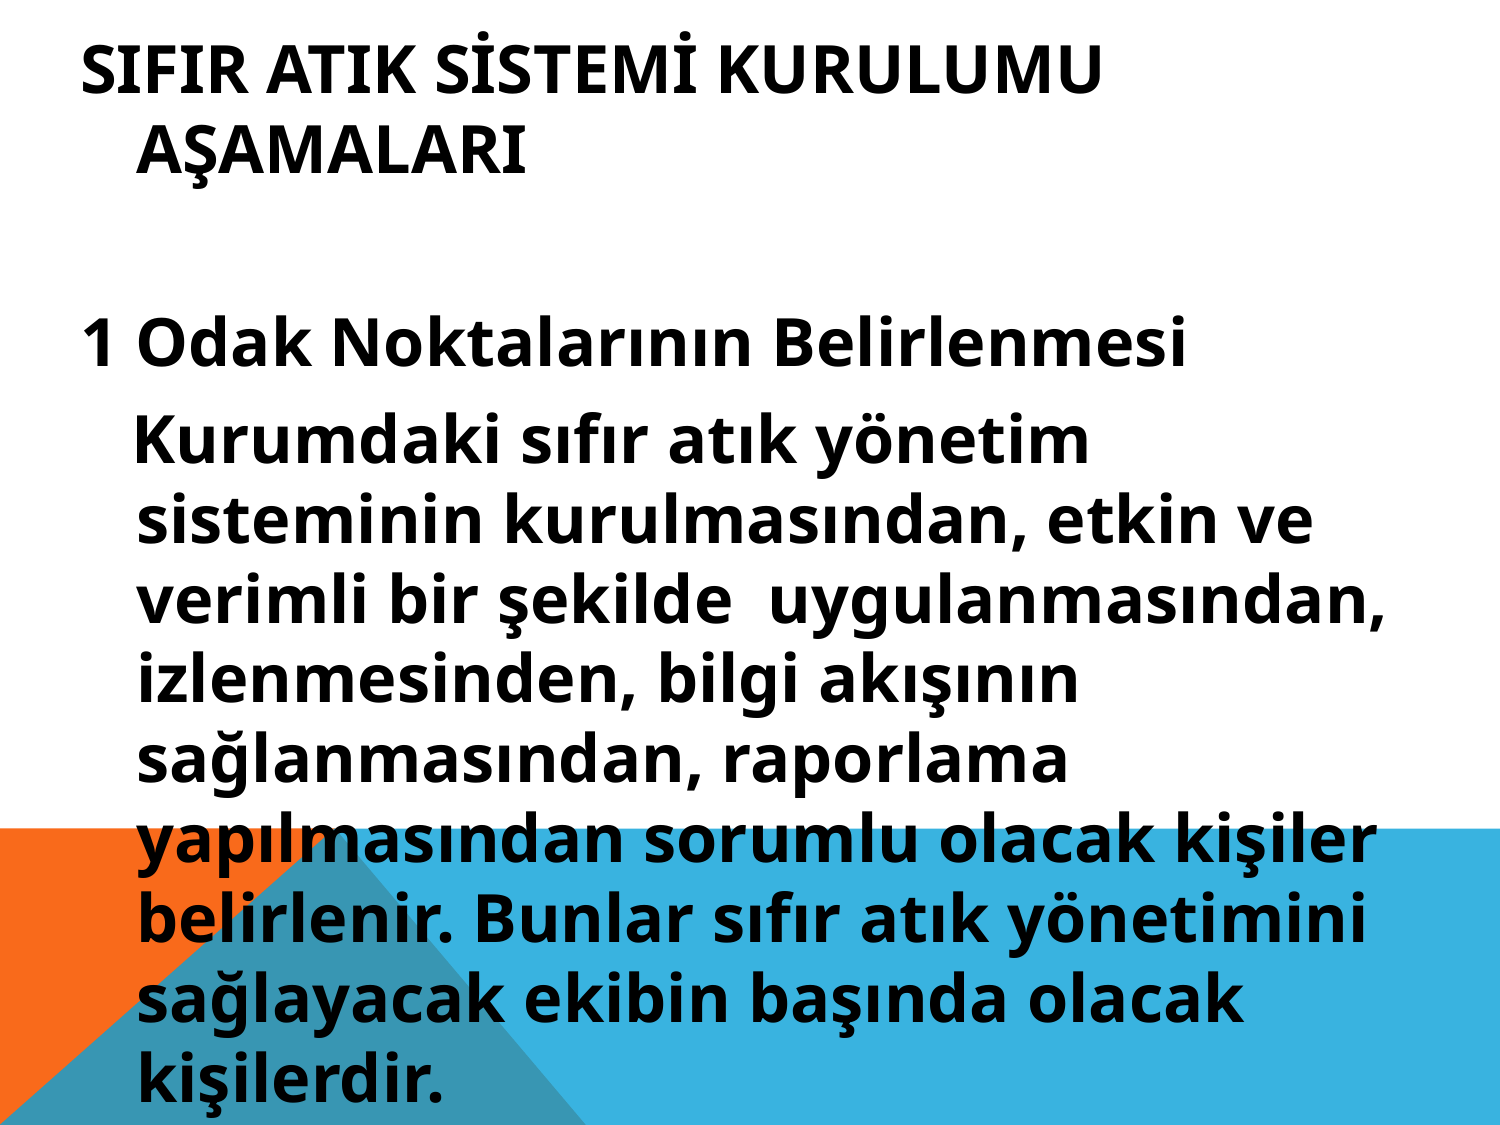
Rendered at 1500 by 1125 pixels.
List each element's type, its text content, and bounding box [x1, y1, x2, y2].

list SIFIR ATIK SİSTEMİ KURULUMU AŞAMALARI 1 Odak Noktalarının Belirlenmesi Kurumdaki sıfır atık yönetim sisteminin kurulmasından, etkin ve verimli bir şekilde uygulanmasından, izlenmesinden, bilgi akışının sağlanmasından, raporlama yapılmasından sorumlu olacak kişiler belirlenir. Bunlar sıfır atık yönetimini sağlayacak ekibin başında olacak kişilerdir. [64, 19, 1459, 1083]
